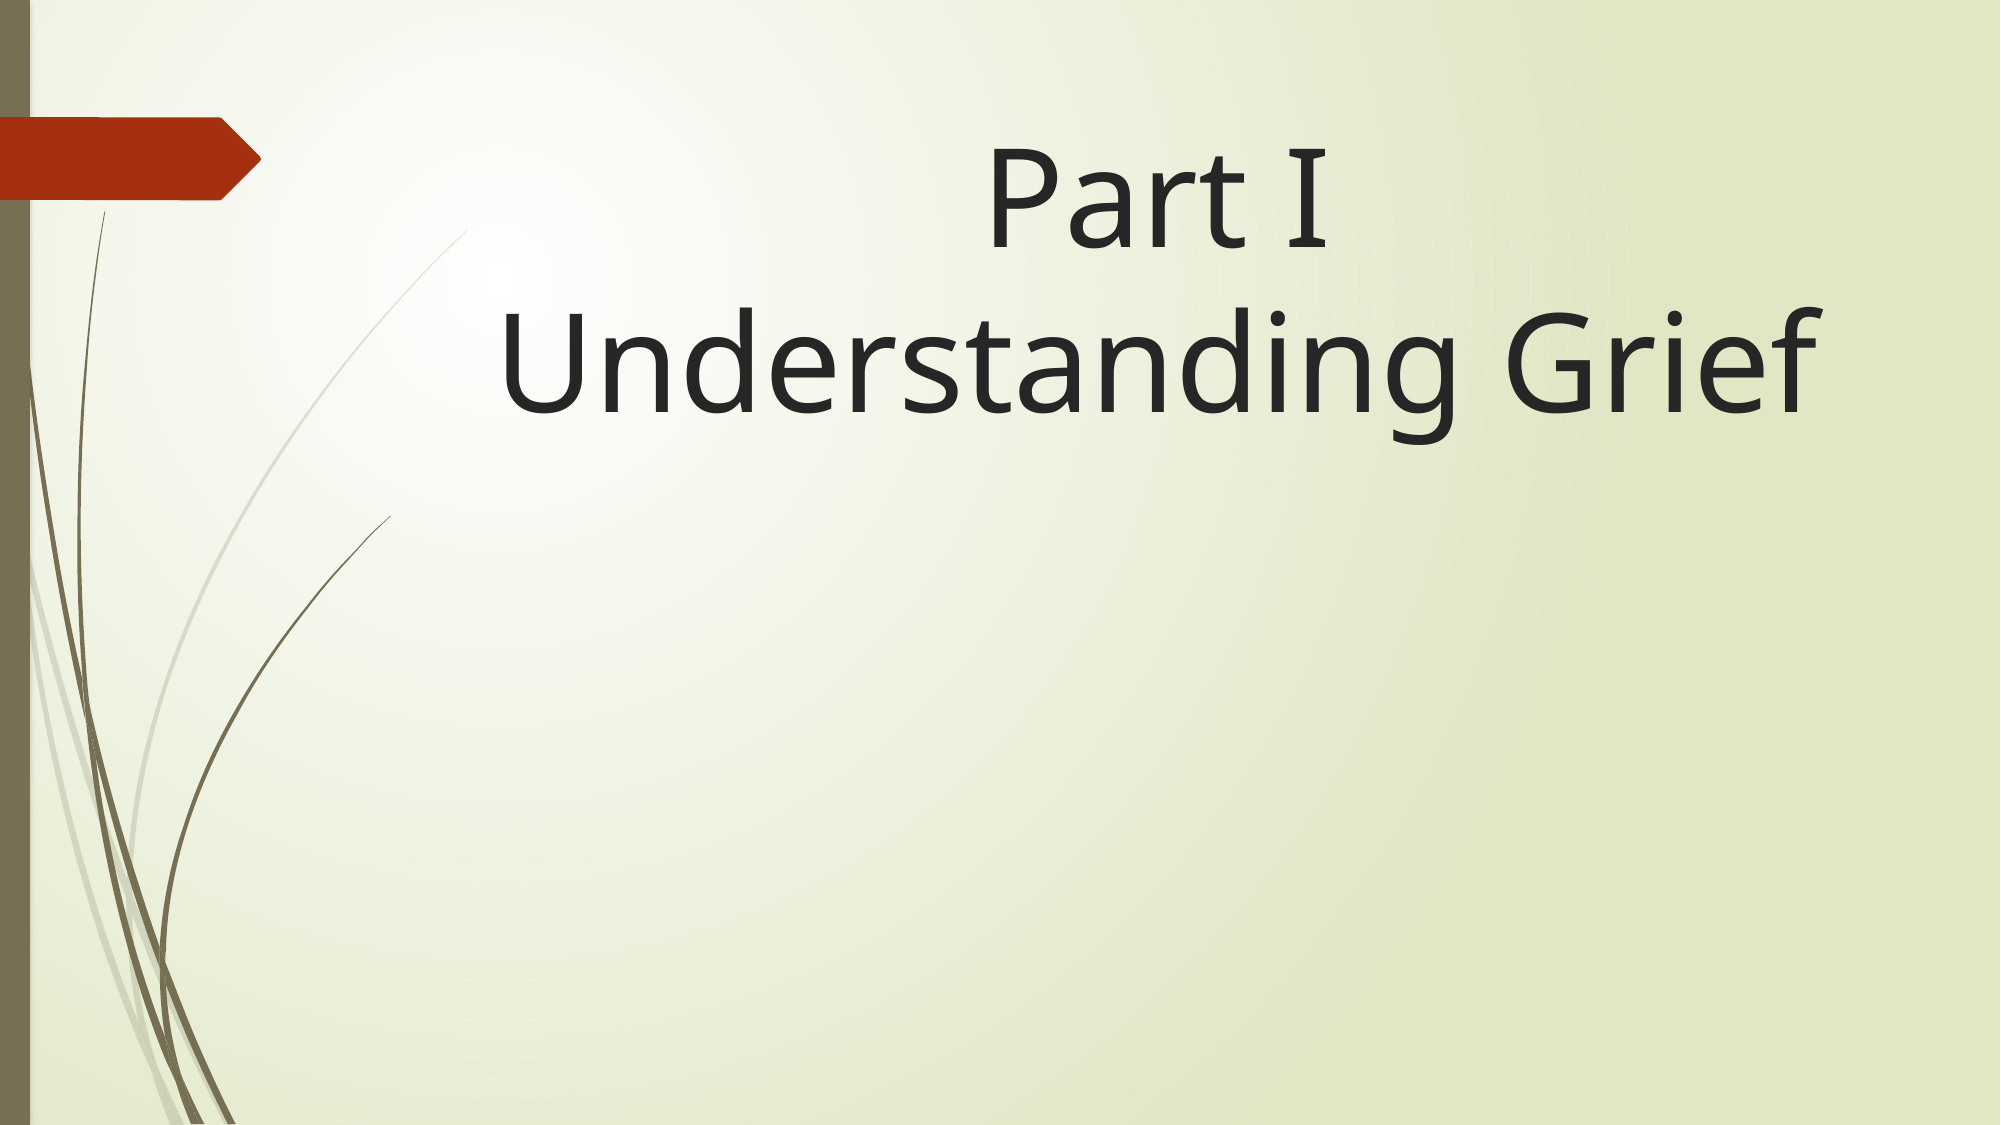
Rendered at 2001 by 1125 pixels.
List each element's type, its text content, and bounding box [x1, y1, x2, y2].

title Part I Understanding Grief [425, 102, 1888, 738]
